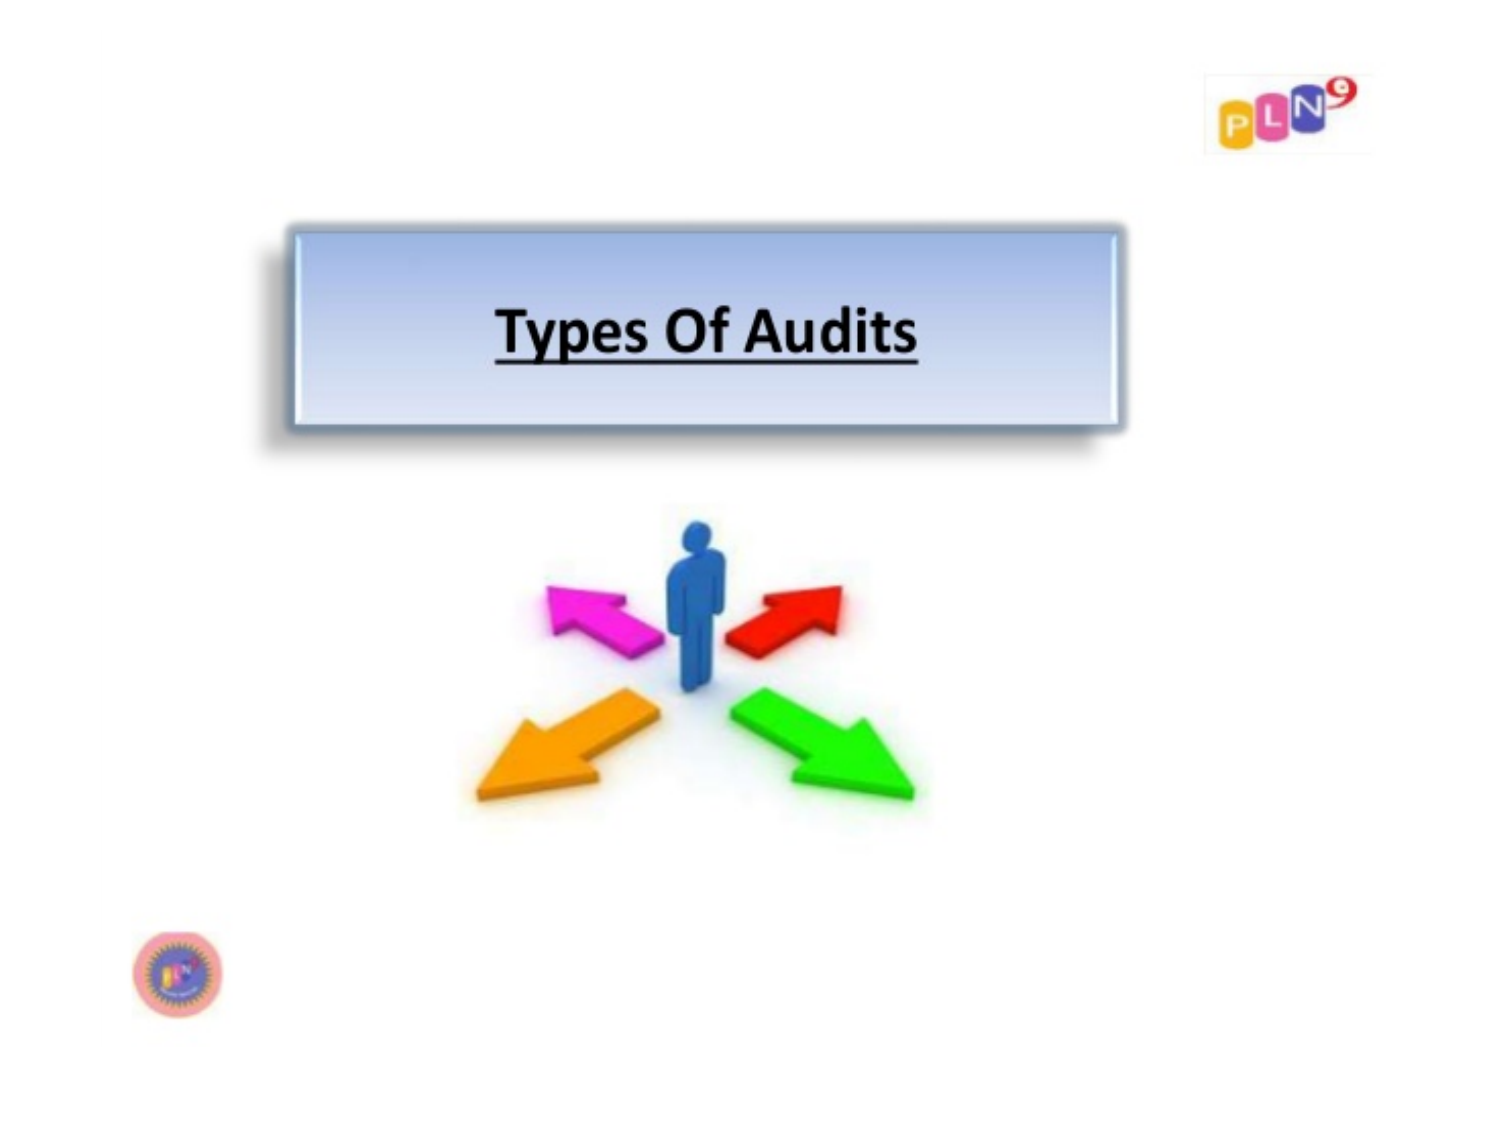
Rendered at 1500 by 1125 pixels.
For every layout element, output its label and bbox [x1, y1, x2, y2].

picture [100, 30, 1400, 1047]
